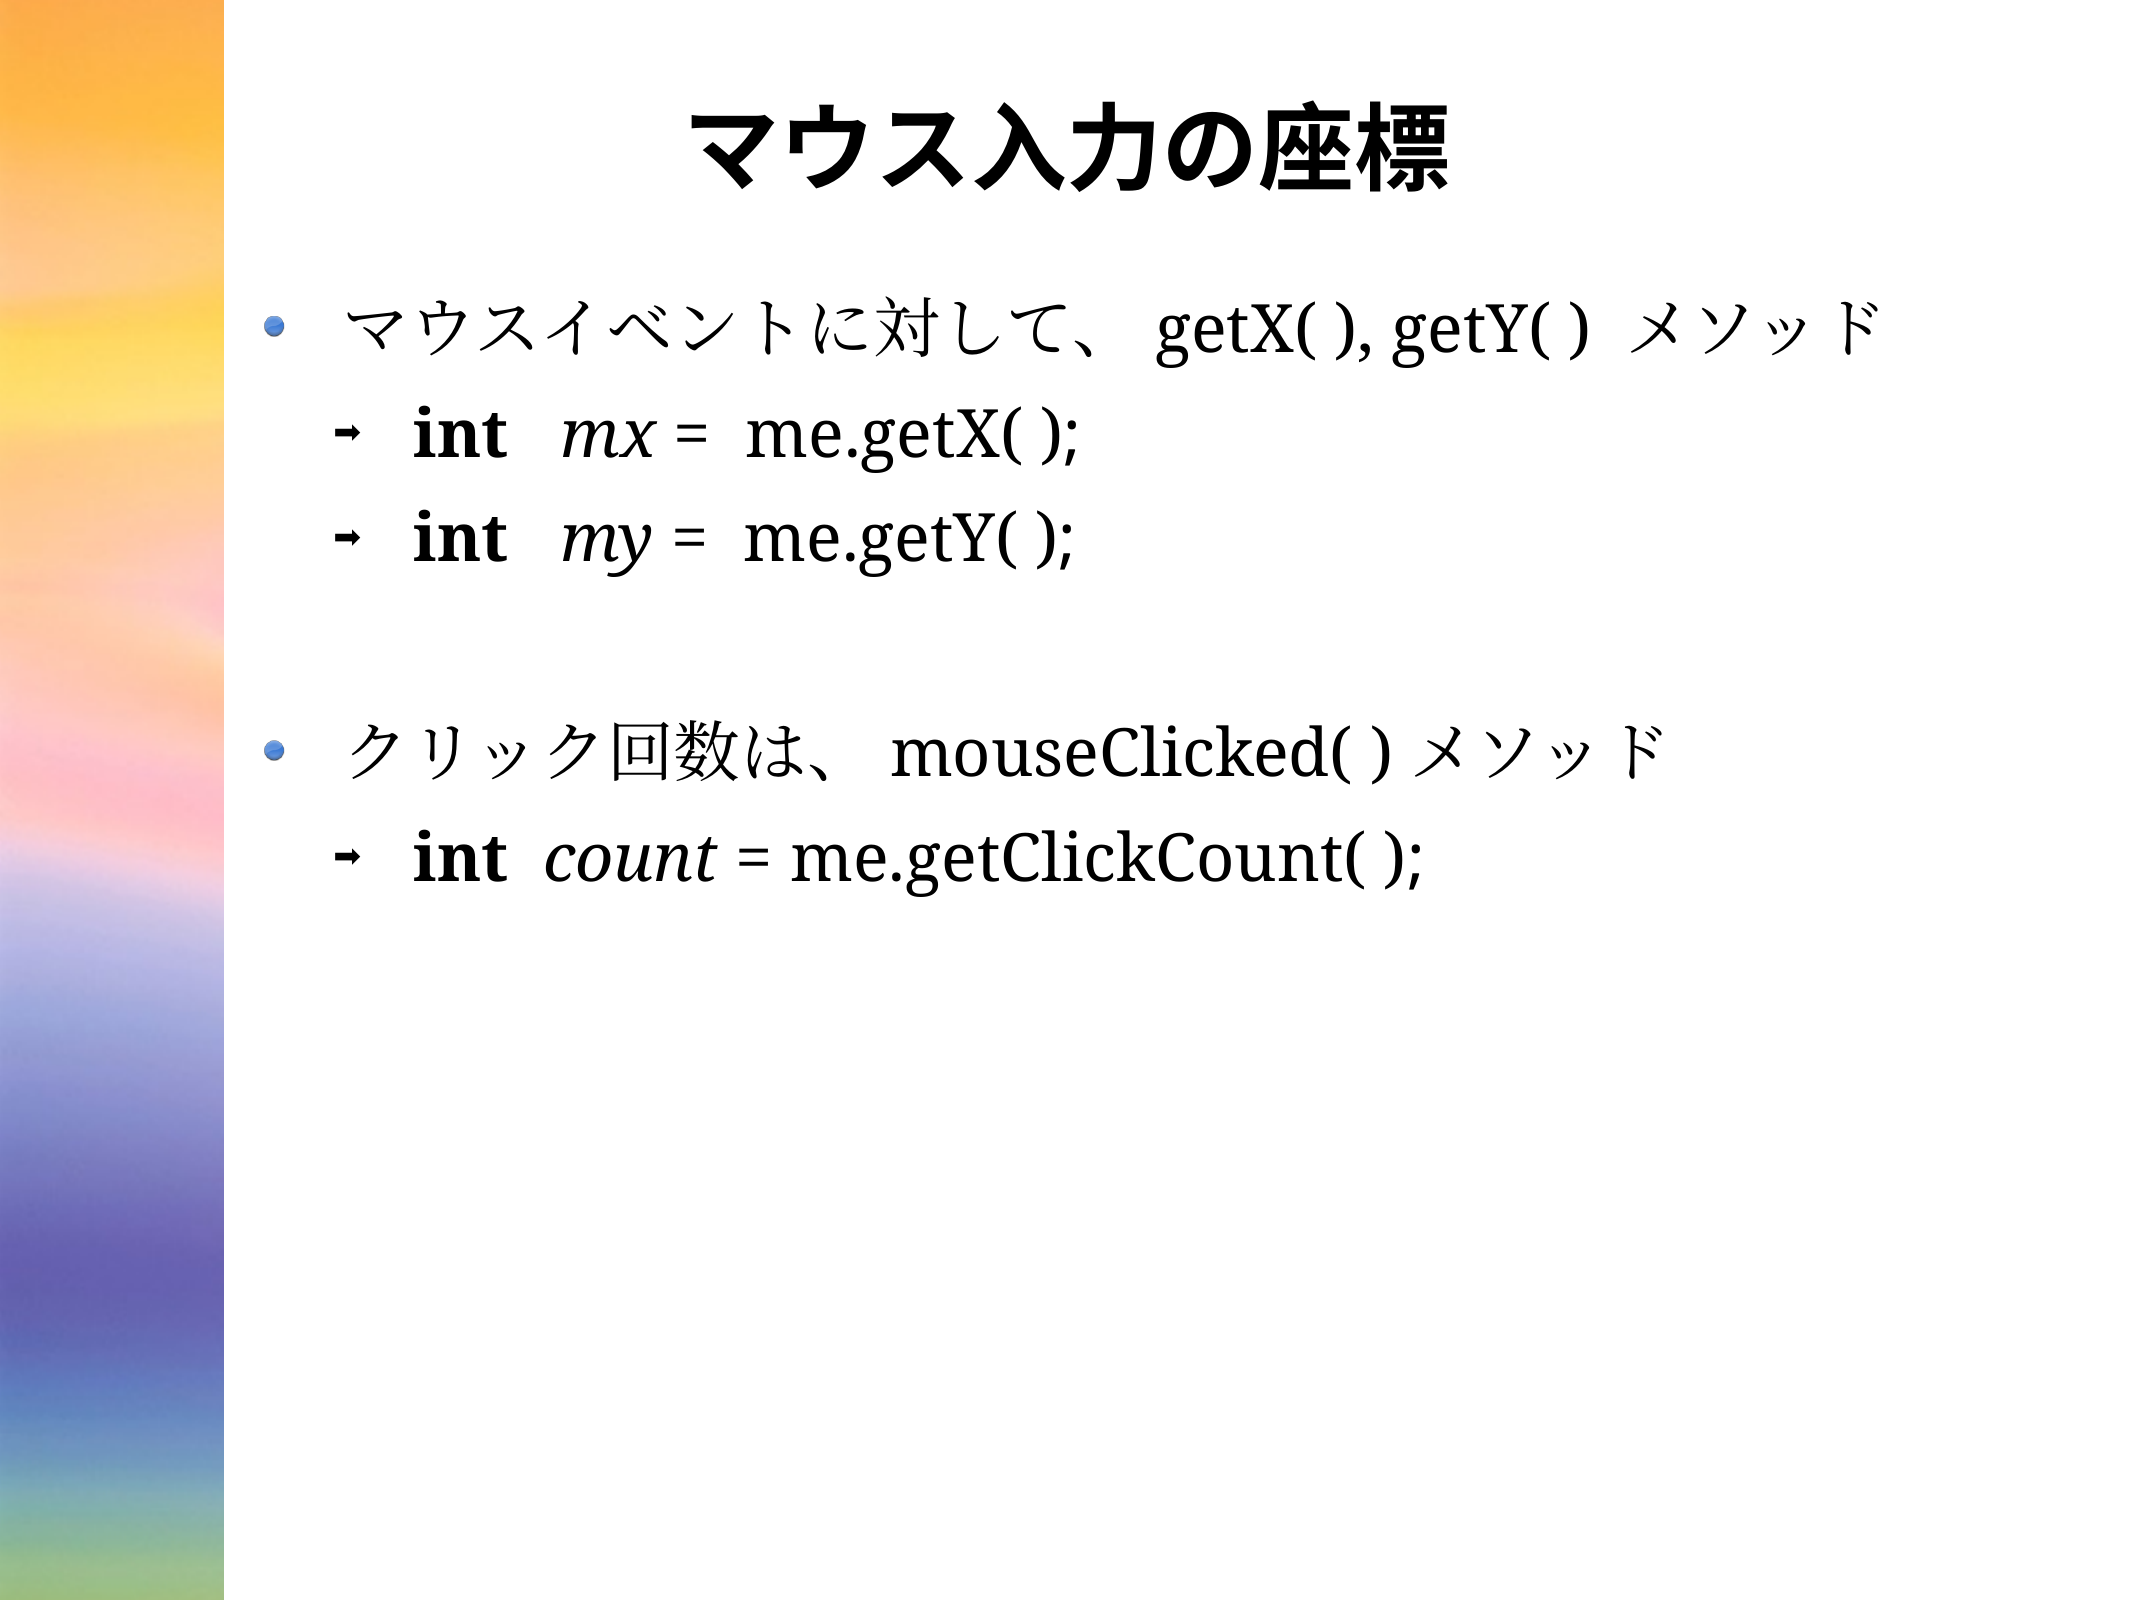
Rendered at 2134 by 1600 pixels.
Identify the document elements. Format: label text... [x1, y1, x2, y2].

list マウスイベントに対して、getX( ), getY( ) メソッド int mx = me.getX( ); int my = me.getY( ); クリック回数は、mouseClicked( )メソッド int count = me.getClickCount( ); [207, 284, 1926, 1393]
picture [0, 0, 224, 1600]
picture [262, 738, 286, 762]
picture [262, 313, 286, 338]
title マウス入力の座標 [207, 41, 1926, 249]
